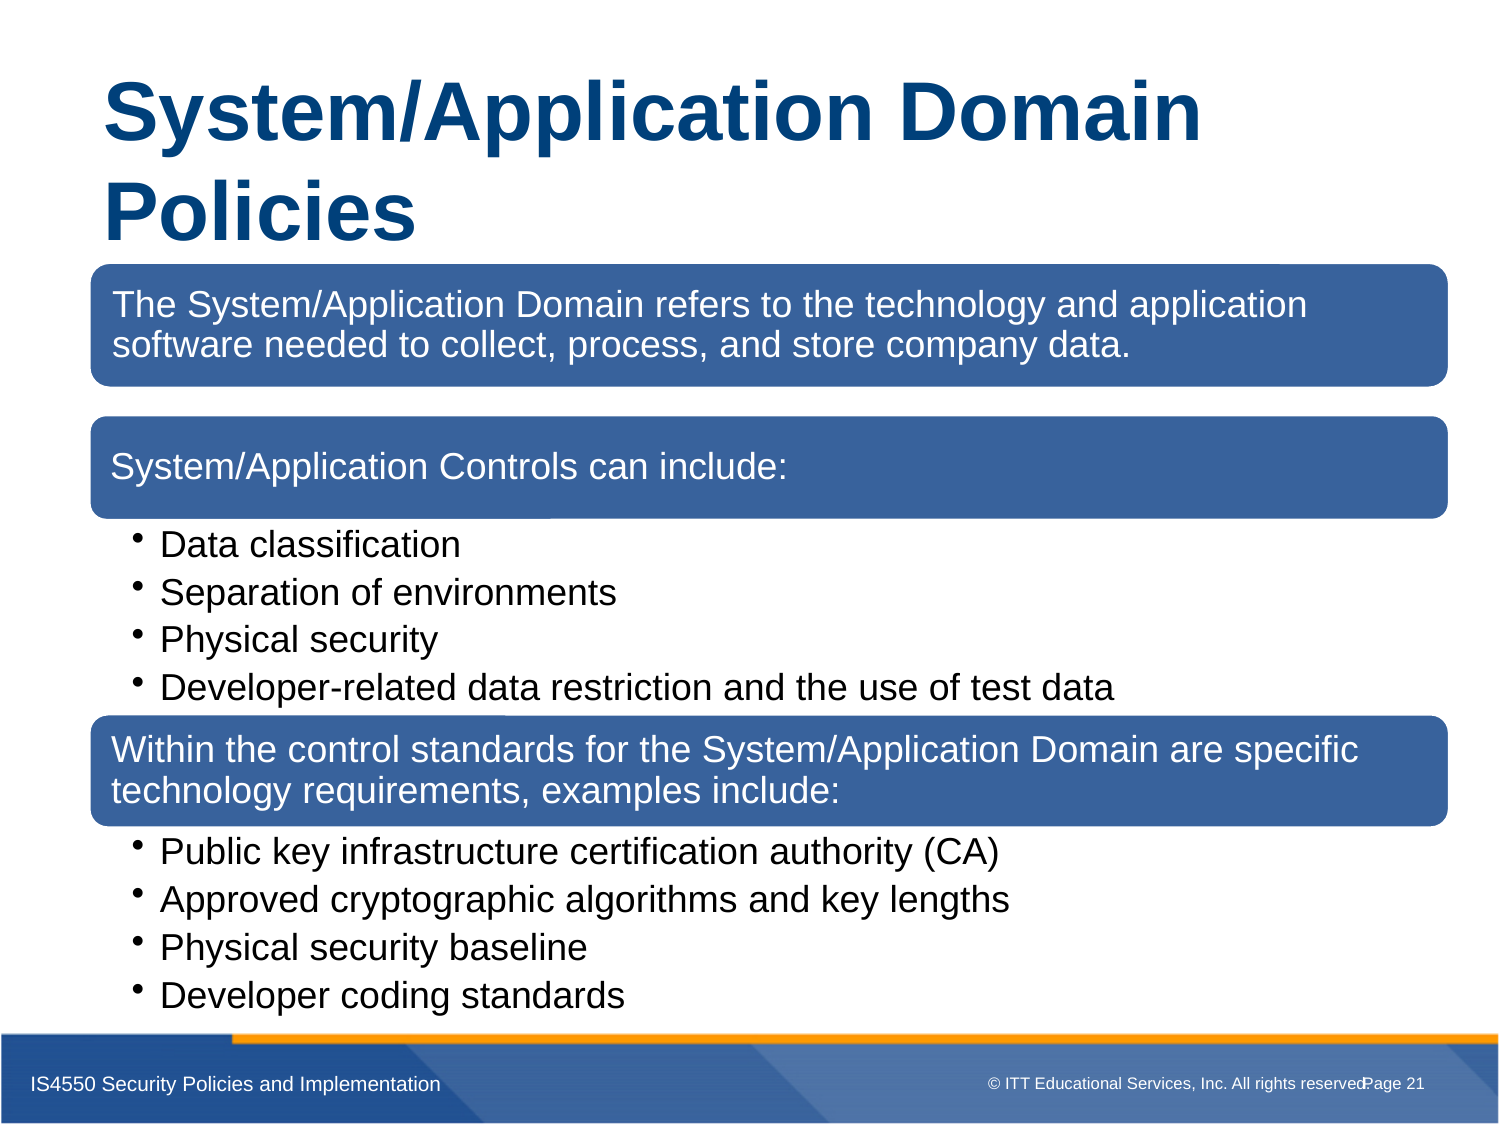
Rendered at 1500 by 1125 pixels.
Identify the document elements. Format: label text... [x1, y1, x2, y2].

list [88, 259, 1451, 1023]
picture [0, 1032, 1500, 1125]
title System/Application Domain Policies [88, 50, 1450, 129]
